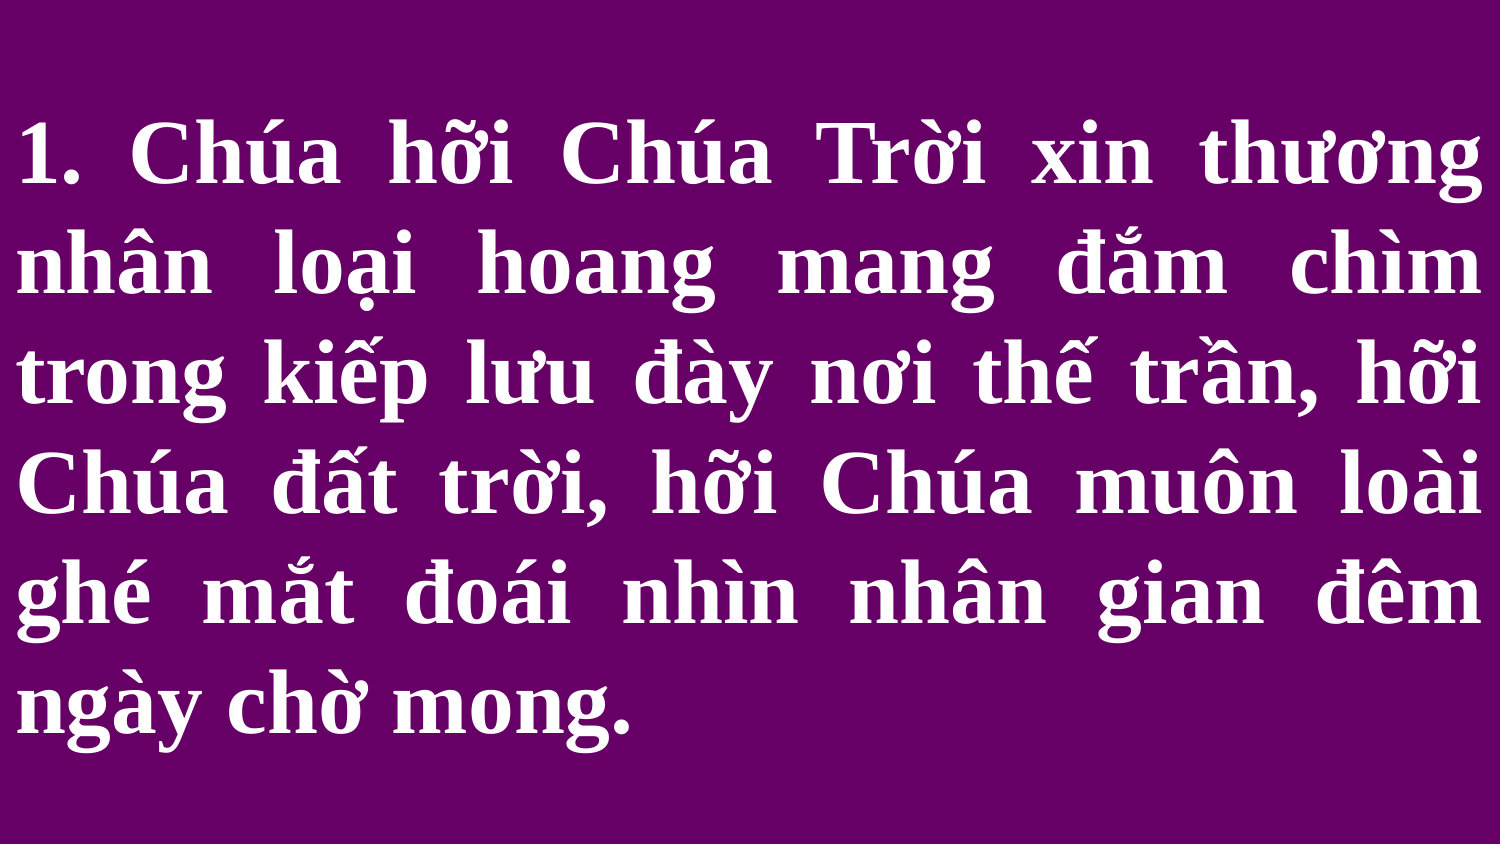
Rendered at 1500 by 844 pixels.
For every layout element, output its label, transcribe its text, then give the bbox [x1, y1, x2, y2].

title 1. Chúa hỡi Chúa Trời xin thương nhân loại hoang mang đắm chìm trong kiếp lưu đày nơi thế trần, hỡi Chúa đất trời, hỡi Chúa muôn loài ghé mắt đoái nhìn nhân gian đêm ngày chờ mong. [0, 0, 1500, 844]
